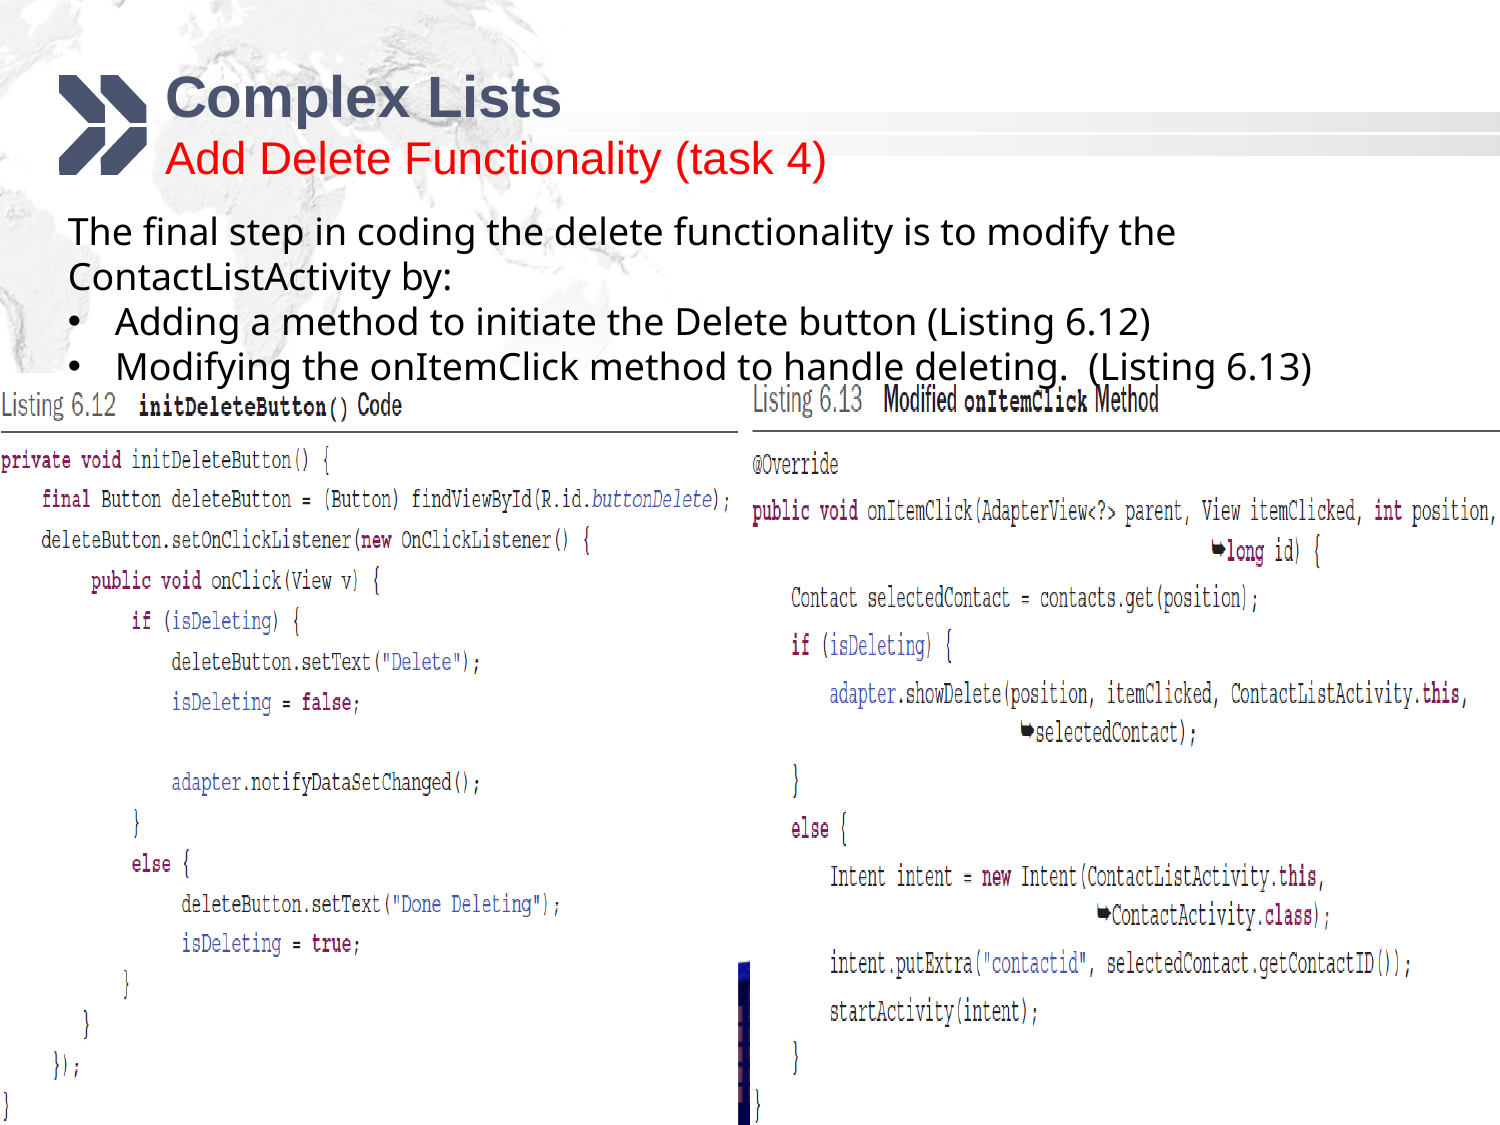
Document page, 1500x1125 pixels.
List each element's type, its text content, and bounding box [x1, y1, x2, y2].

picture [0, 0, 1500, 1125]
text_box The final step in coding the delete functionality is to modify the ContactListActivity by: Adding a method to initiate the Delete button (Listing 6.12) Modifying the onItemClick method to handle deleting. (Listing 6.13) [53, 200, 1500, 378]
title Complex Lists Add Delete Functionality (task 4) [149, 74, 1388, 168]
